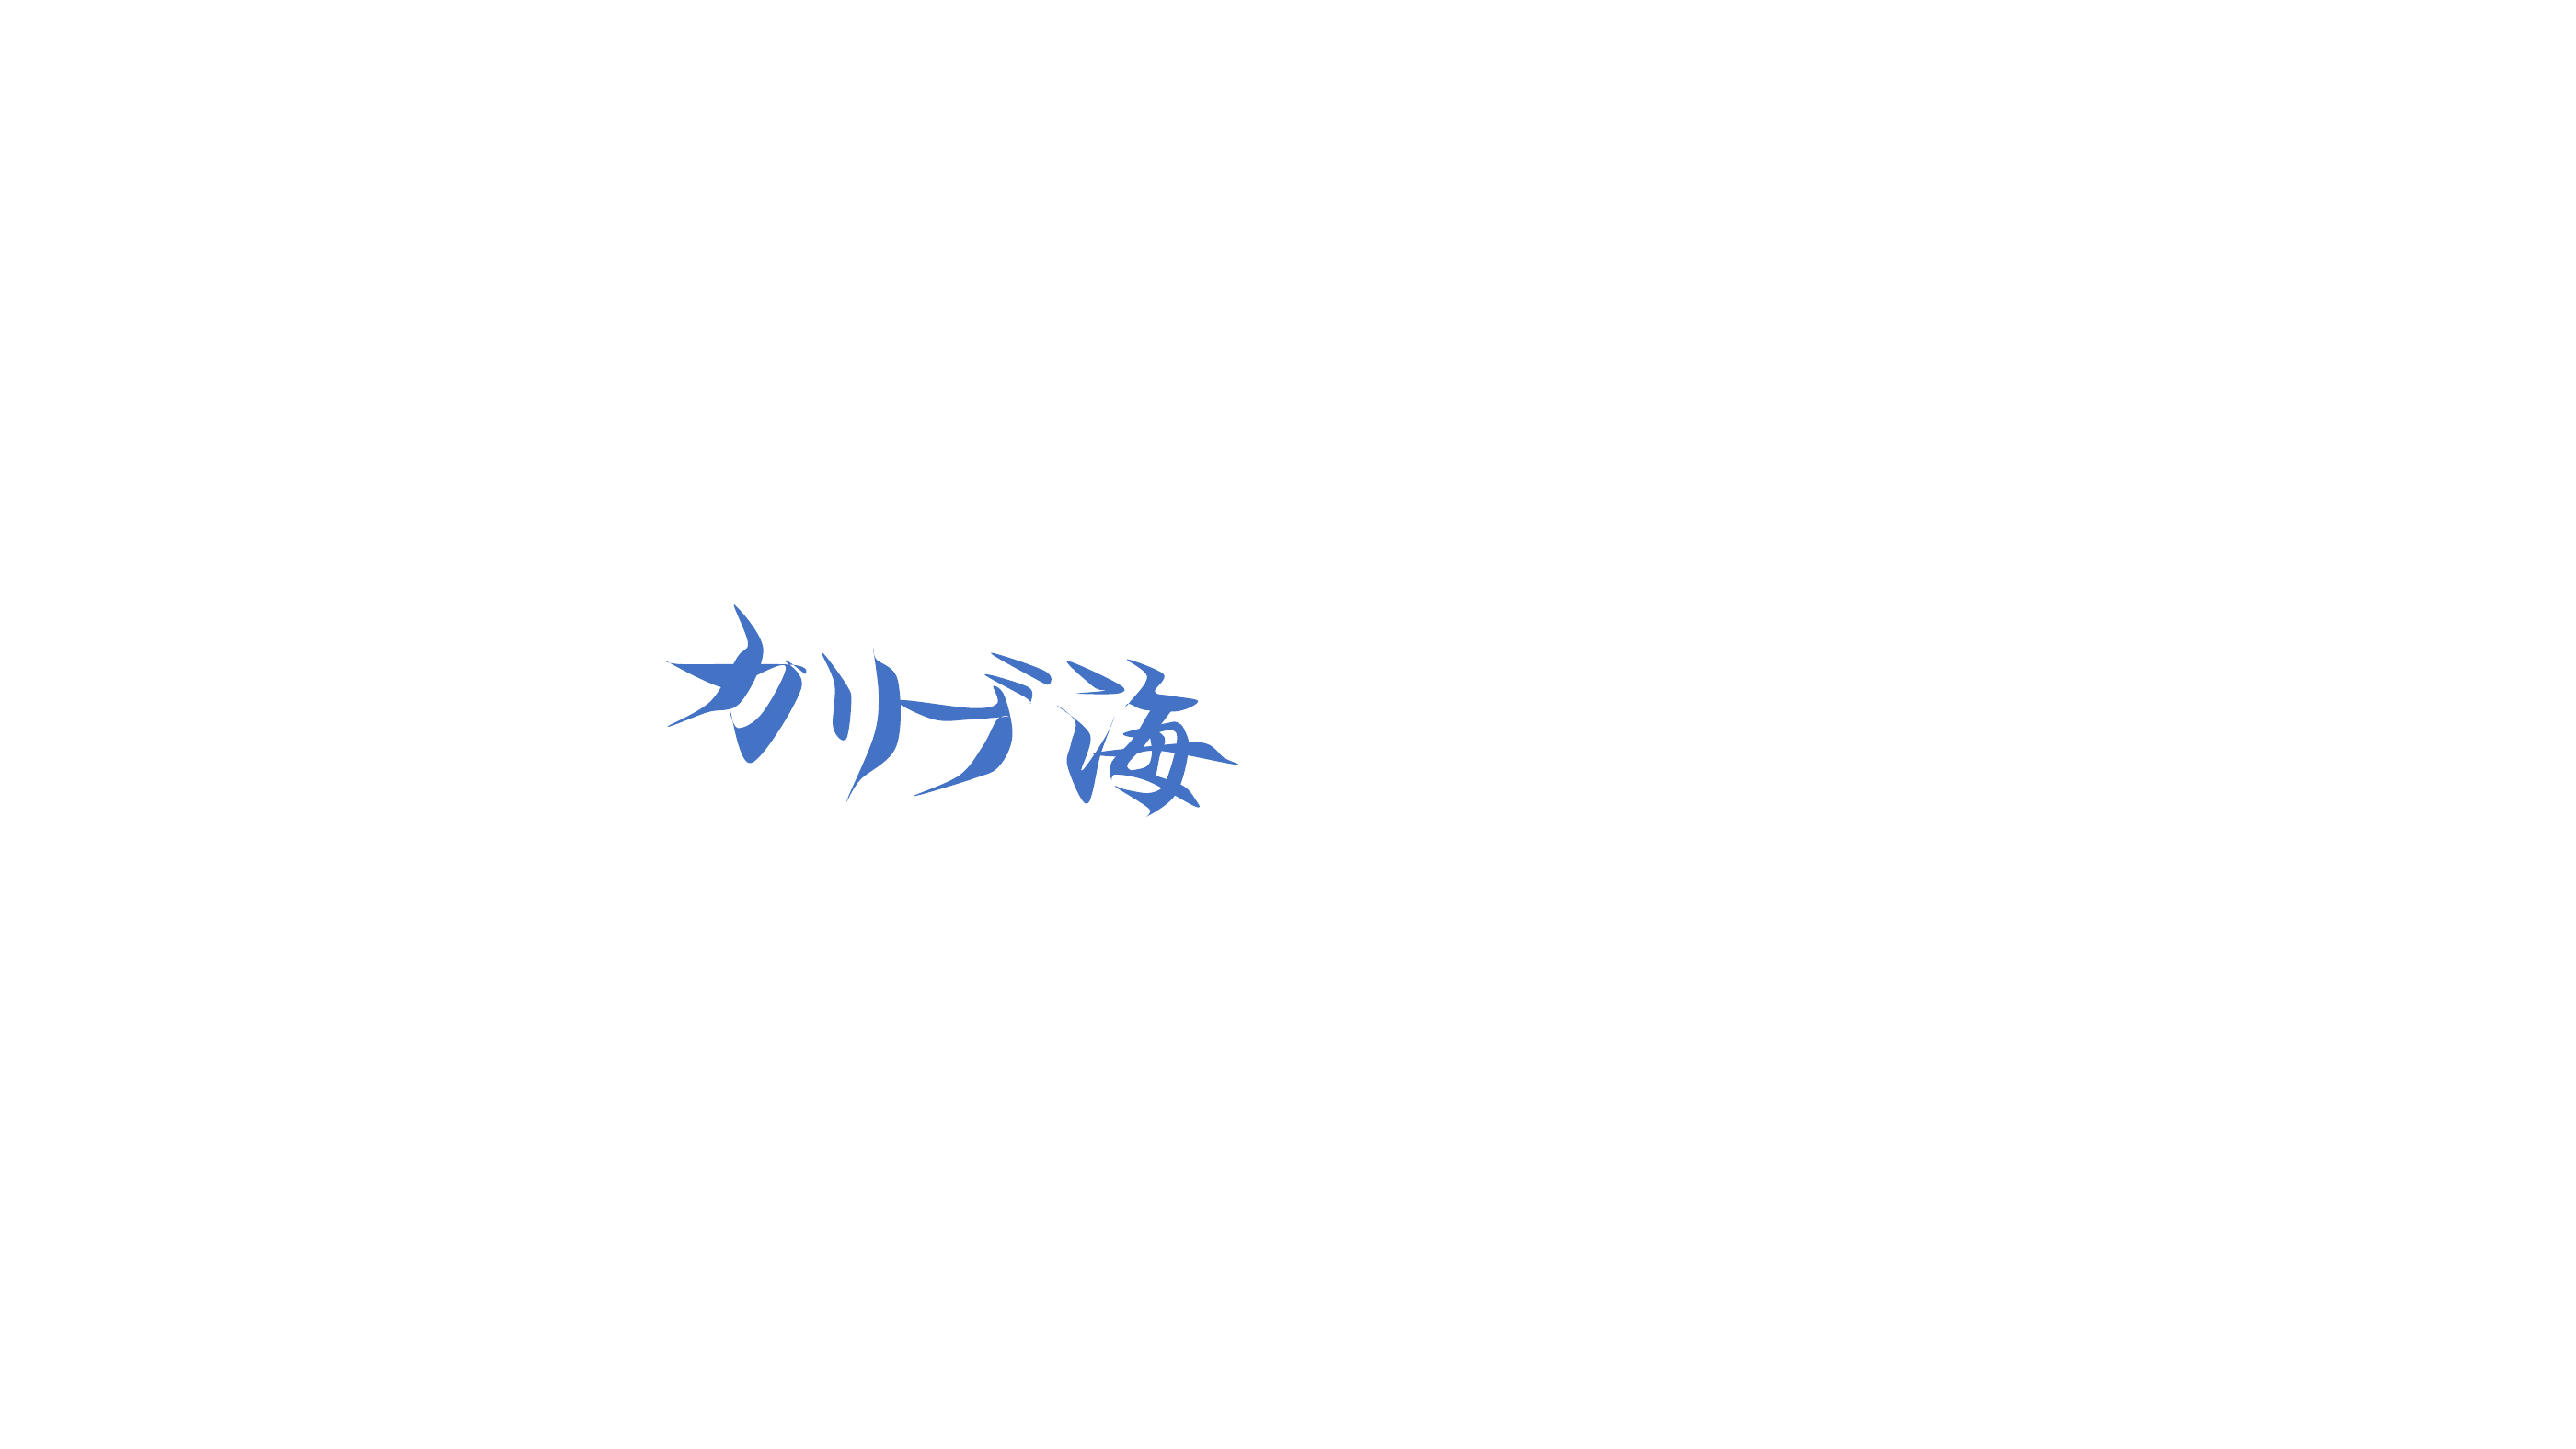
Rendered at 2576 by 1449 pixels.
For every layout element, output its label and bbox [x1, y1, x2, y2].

text_box [665, 604, 807, 764]
text_box [821, 647, 901, 802]
text_box [1056, 659, 1239, 817]
text_box [896, 652, 1052, 797]
